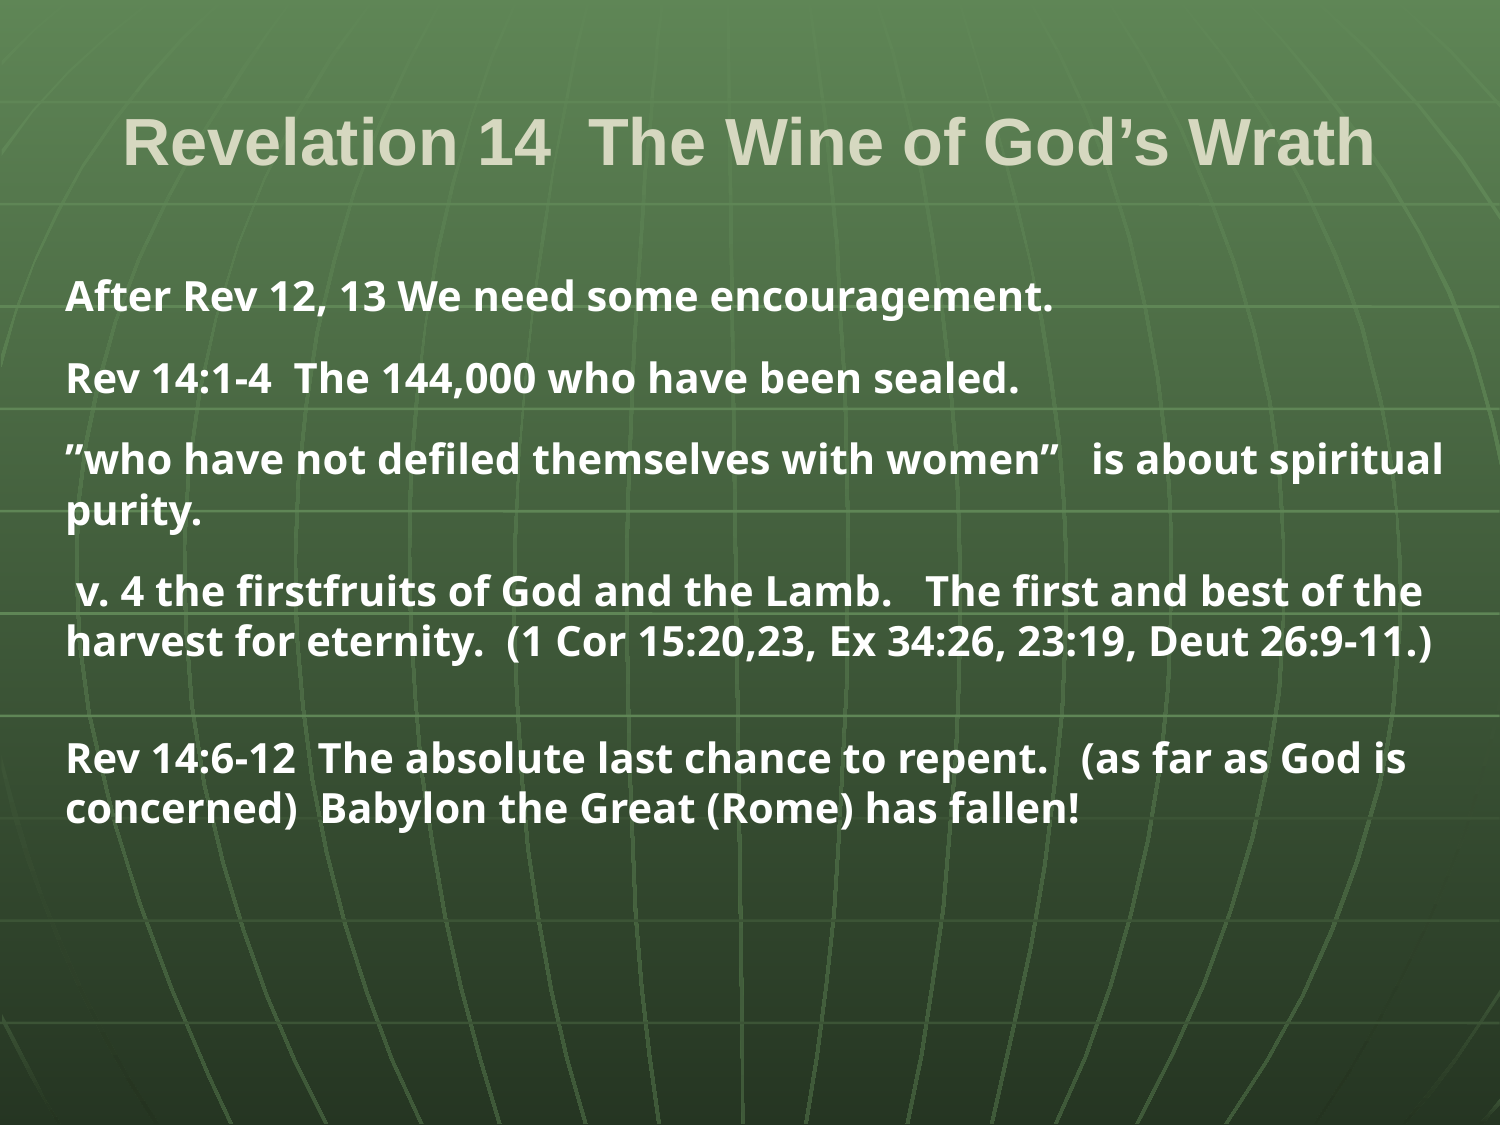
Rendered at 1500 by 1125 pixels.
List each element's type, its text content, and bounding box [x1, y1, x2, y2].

list After Rev 12, 13 We need some encouragement. Rev 14:1-4 The 144,000 who have been sealed. ”who have not defiled themselves with women” is about spiritual purity. v. 4 the firstfruits of God and the Lamb. The first and best of the harvest for eternity. (1 Cor 15:20,23, Ex 34:26, 23:19, Deut 26:9-11.) Rev 14:6-12 The absolute last chance to repent. (as far as God is concerned) Babylon the Great (Rome) has fallen! [50, 262, 1475, 1006]
title Revelation 14 The Wine of God’s Wrath [75, 45, 1425, 233]
